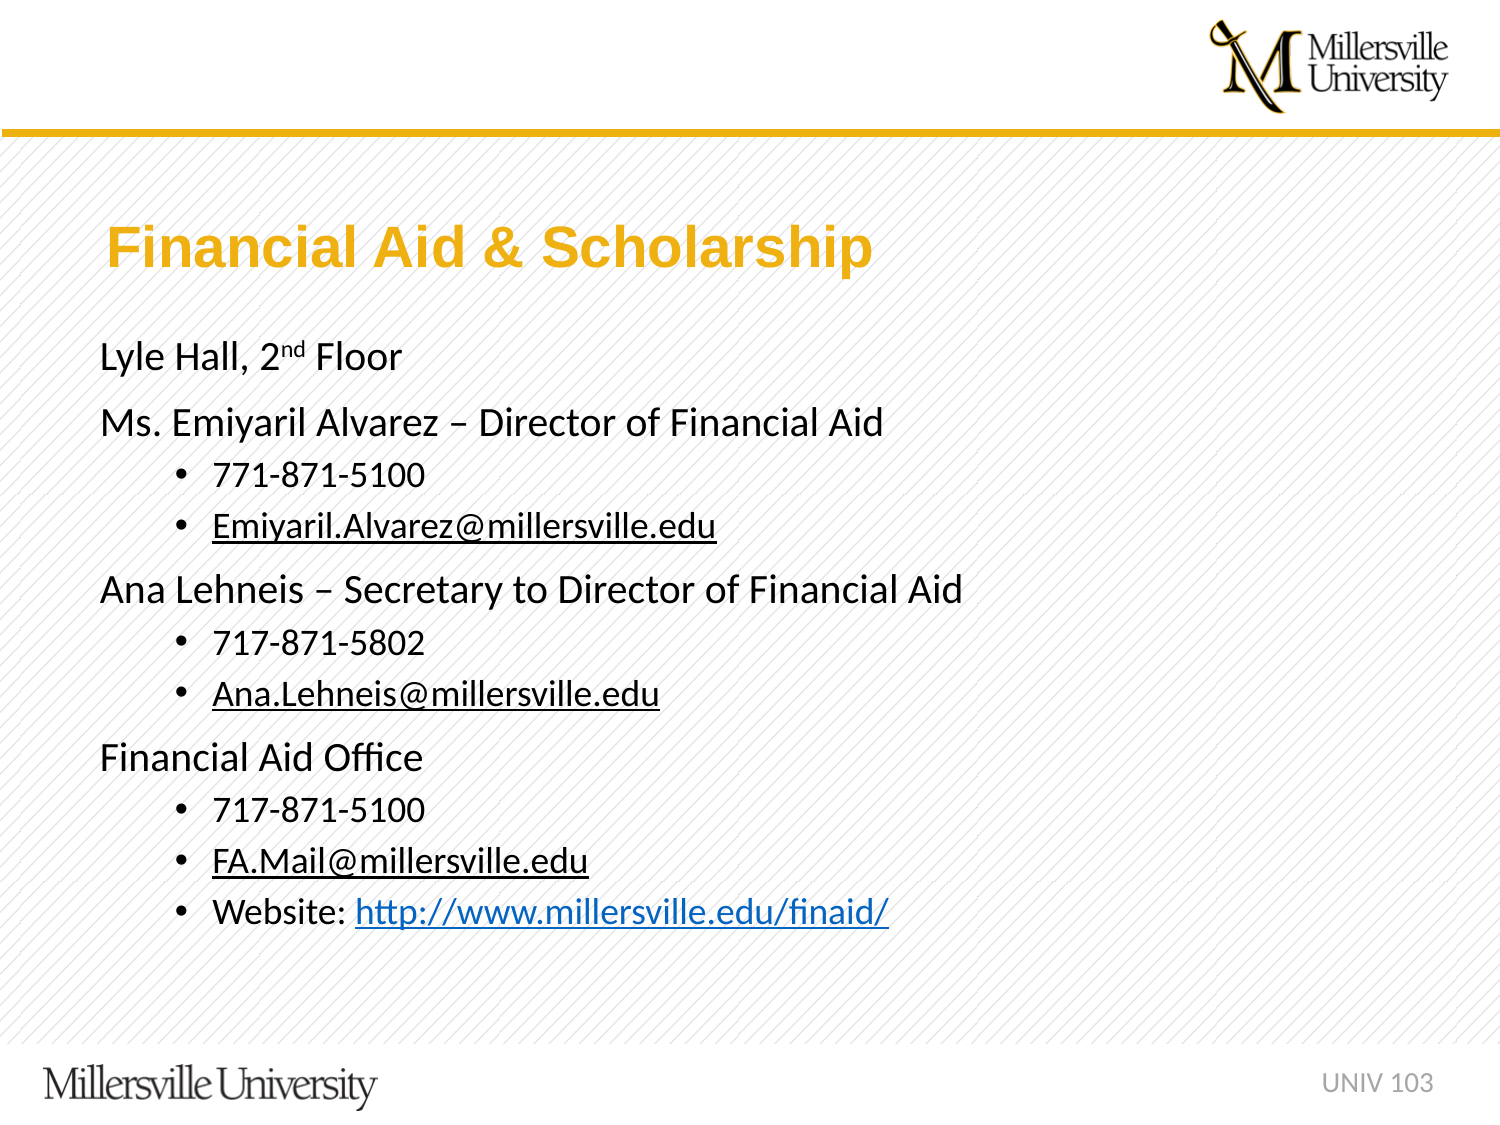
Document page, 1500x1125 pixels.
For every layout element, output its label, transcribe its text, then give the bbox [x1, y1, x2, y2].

list Lyle Hall, 2nd Floor Ms. Emiyaril Alvarez – Director of Financial Aid 771-871-5100 Emiyaril.Alvarez@millersville.edu Ana Lehneis – Secretary to Director of Financial Aid 717-871-5802 Ana.Lehneis@millersville.edu Financial Aid Office 717-871-5100 FA.Mail@millersville.edu Website: http://www.millersville.edu/finaid/ [84, 326, 1379, 1008]
picture [1209, 19, 1449, 114]
text_box UNIV 103 [427, 1055, 1449, 1106]
text_box Financial Aid & Scholarship [91, 195, 1500, 294]
picture [43, 1064, 378, 1111]
